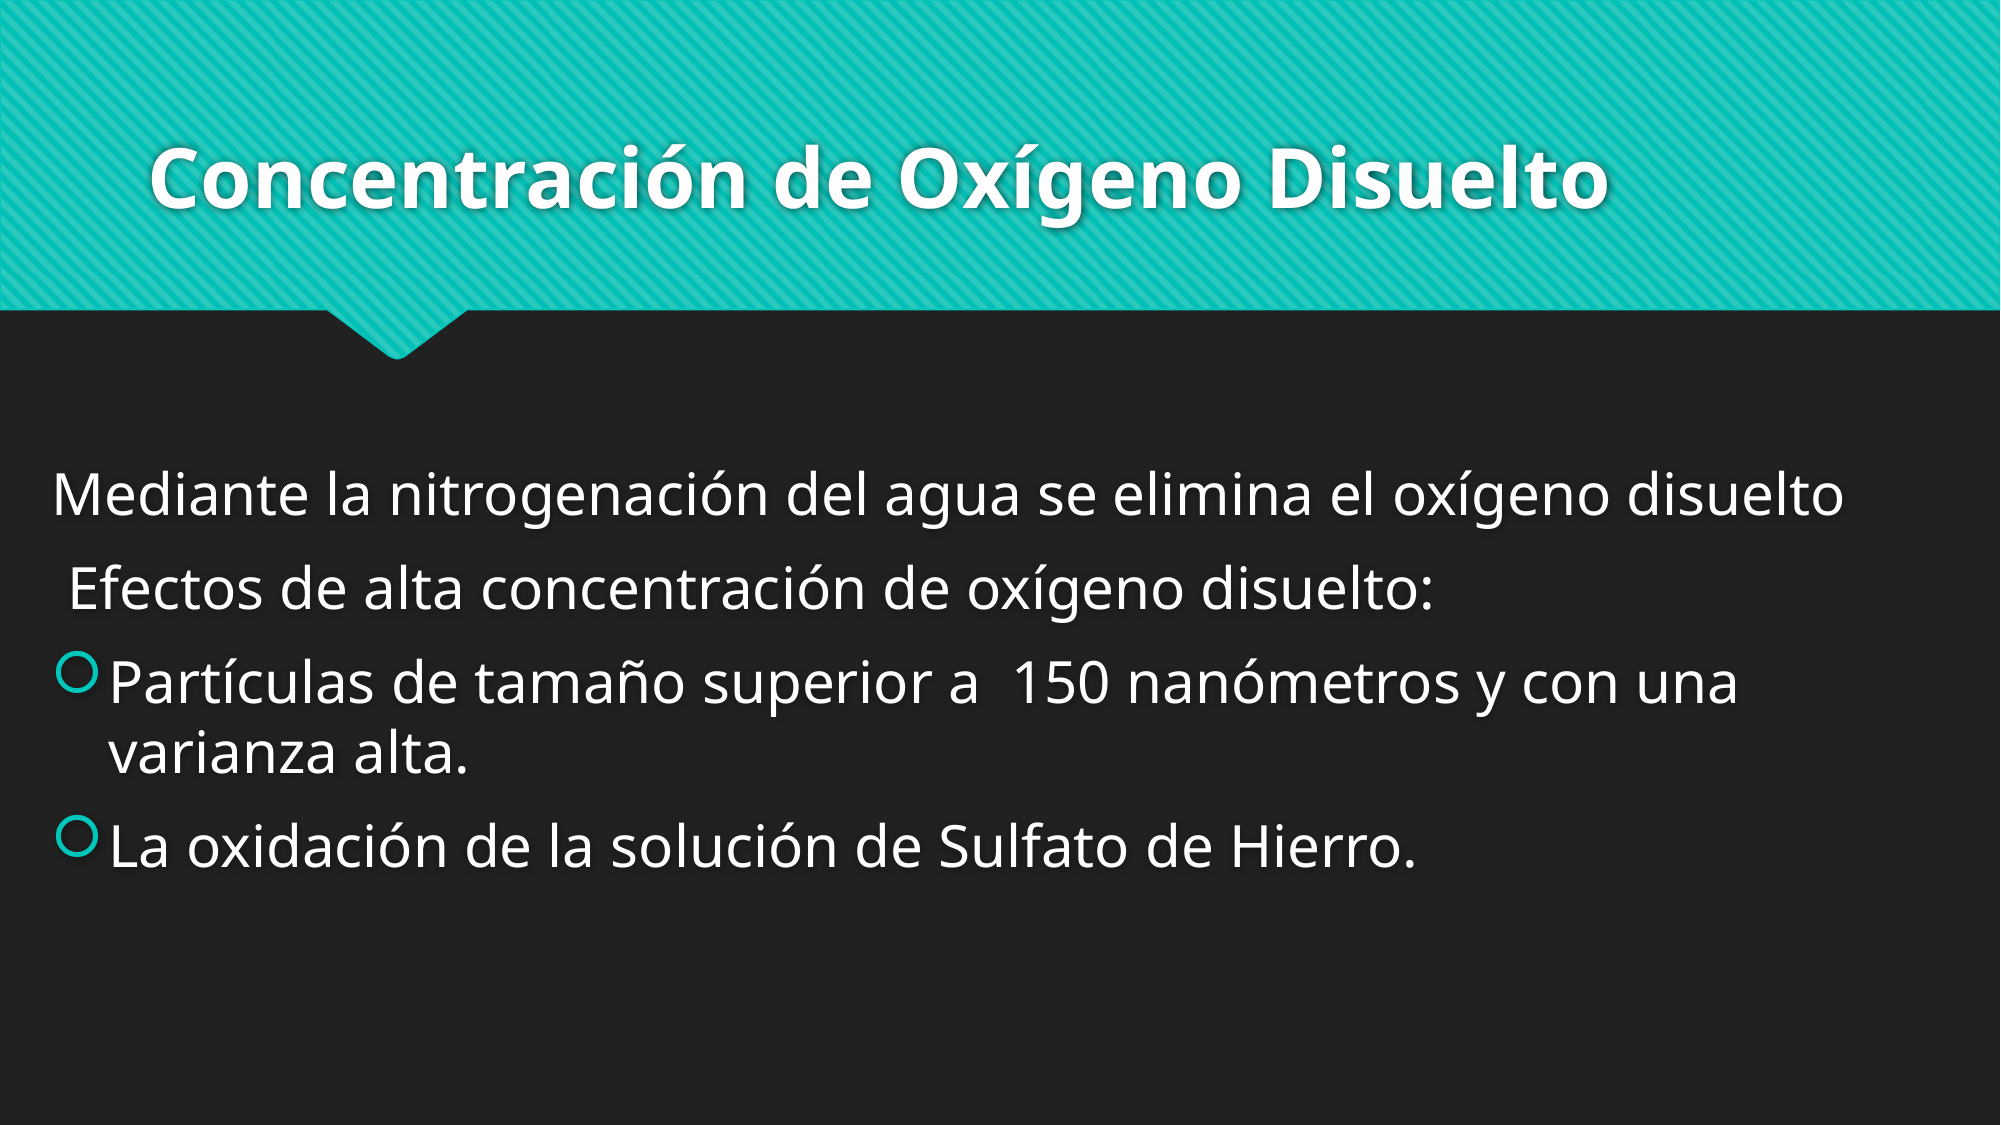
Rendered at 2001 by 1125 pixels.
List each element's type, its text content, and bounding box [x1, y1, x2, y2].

title Concentración de Oxígeno Disuelto [132, 73, 1868, 233]
list Mediante la nitrogenación del agua se elimina el oxígeno disuelto Efectos de alta concentración de oxígeno disuelto: Partículas de tamaño superior a 150 nanómetros y con una varianza alta. La oxidación de la solución de Sulfato de Hierro. [36, 343, 1927, 993]
